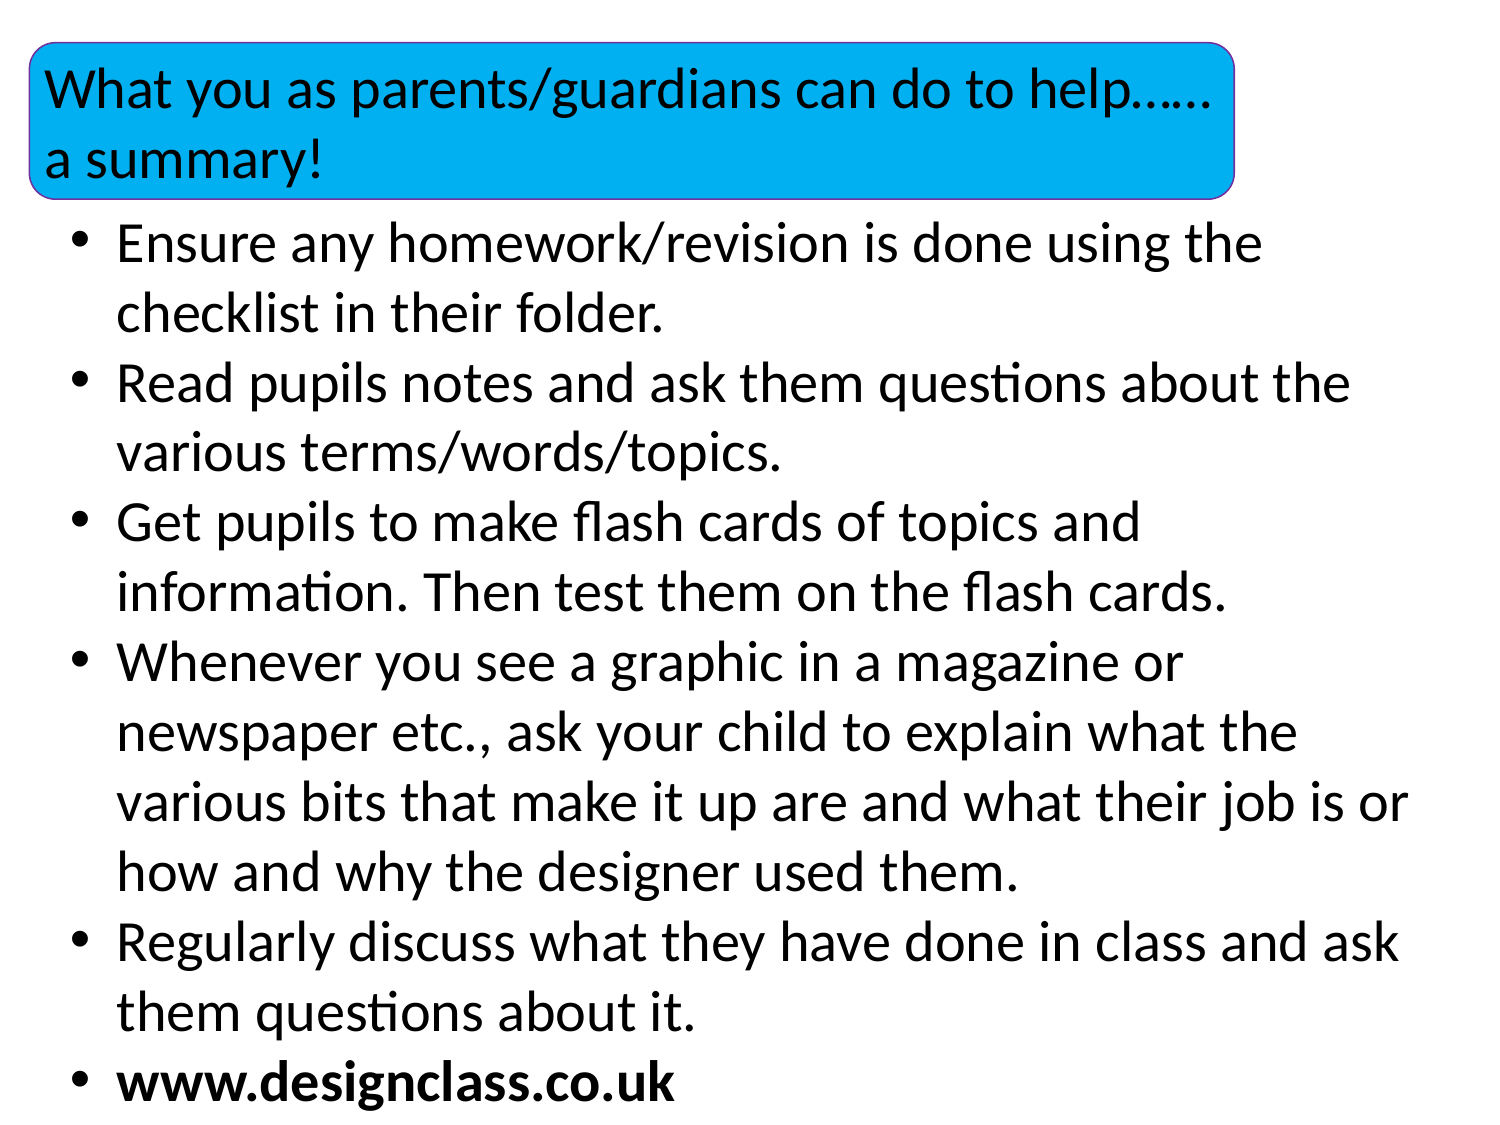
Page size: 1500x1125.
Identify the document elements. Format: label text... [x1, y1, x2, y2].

text_box What you as parents/guardians can do to help…… a summary! [29, 42, 1247, 198]
text_box [42, 198, 55, 202]
text_box Ensure any homework/revision is done using the checklist in their folder. Read pupils notes and ask them questions about the various terms/words/topics. Get pupils to make flash cards of topics and information. Then test them on the flash cards. Whenever you see a graphic in a magazine or newspaper etc., ask your child to explain what the various bits that make it up are and what their job is or how and why the designer used them. Regularly discuss what they have done in class and ask them questions about it. www.designclass.co.uk [55, 196, 1438, 1121]
